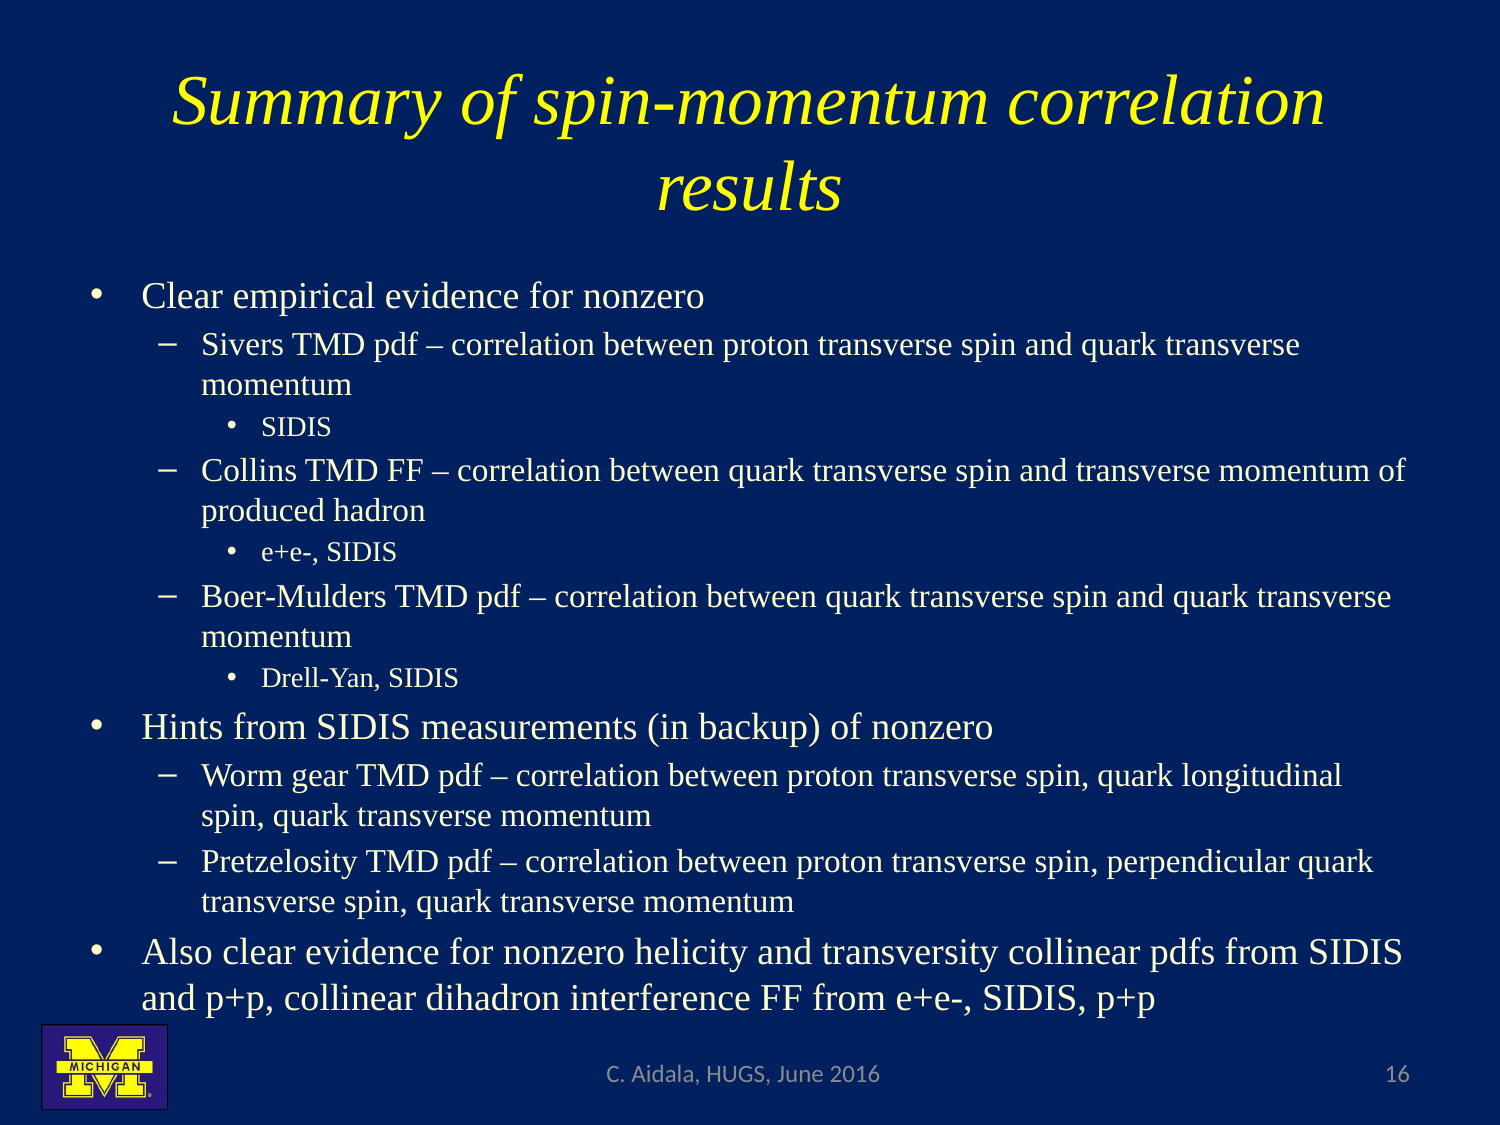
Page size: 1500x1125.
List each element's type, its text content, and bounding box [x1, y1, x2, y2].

title Summary of spin-momentum correlation results [75, 45, 1425, 233]
footer C. Aidala, HUGS, June 2016 [525, 1042, 963, 1103]
list Clear empirical evidence for nonzero Sivers TMD pdf – correlation between proton transverse spin and quark transverse momentum SIDIS Collins TMD FF – correlation between quark transverse spin and transverse momentum of produced hadron e+e-, SIDIS Boer-Mulders TMD pdf – correlation between quark transverse spin and quark transverse momentum Drell-Yan, SIDIS Hints from SIDIS measurements (in backup) of nonzero Worm gear TMD pdf – correlation between proton transverse spin, quark longitudinal spin, quark transverse momentum Pretzelosity TMD pdf – correlation between proton transverse spin, perpendicular quark transverse spin, quark transverse momentum Also clear evidence for nonzero helicity and transversity collinear pdfs from SIDIS and p+p, collinear dihadron interference FF from e+e-, SIDIS, p+p [75, 262, 1425, 1038]
picture [41, 1024, 168, 1110]
slide_number 16 [1074, 1042, 1425, 1103]
